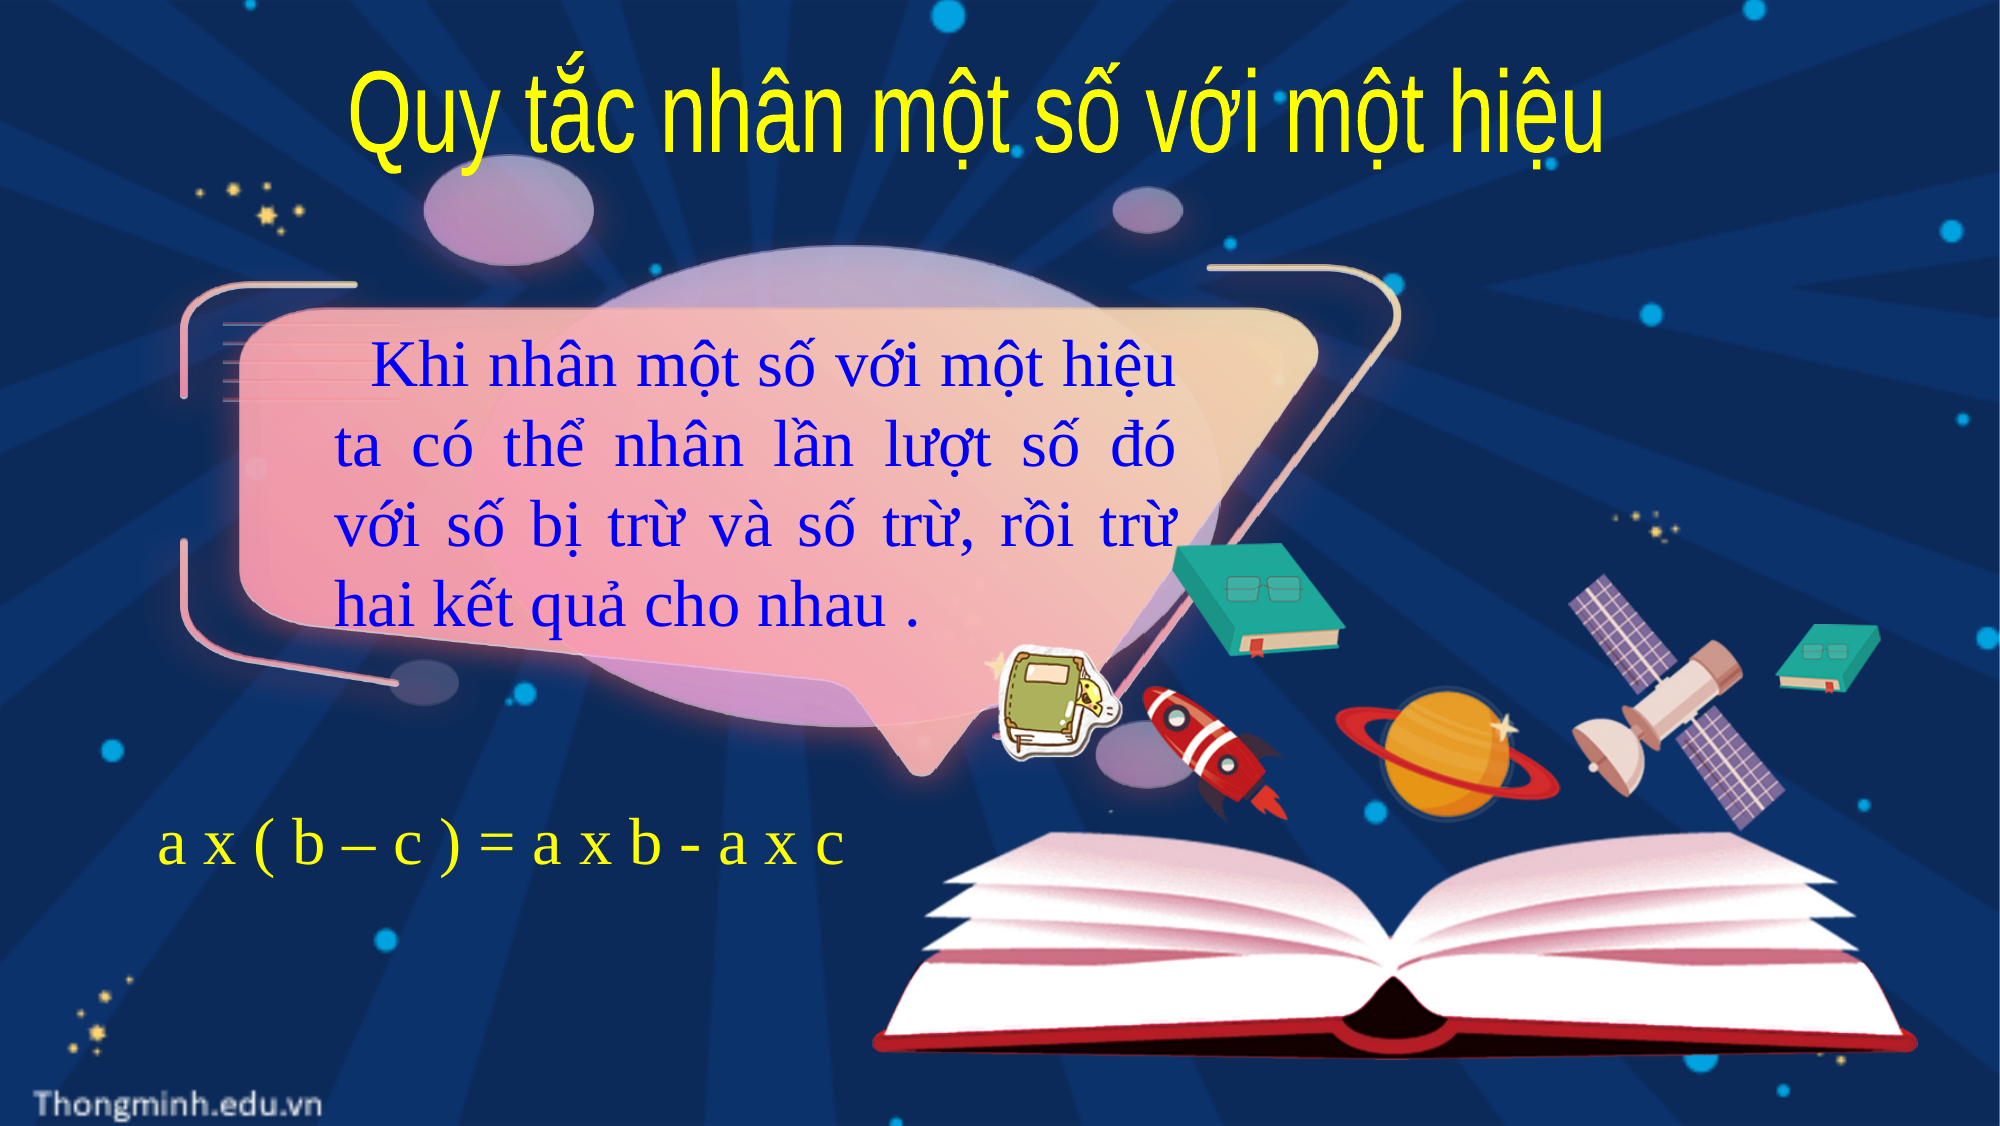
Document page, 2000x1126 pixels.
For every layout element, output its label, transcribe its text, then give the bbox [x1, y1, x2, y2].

picture [0, 0, 2000, 1126]
text_box a x ( b – c ) = a x b - a x c [0, 856, 814, 966]
